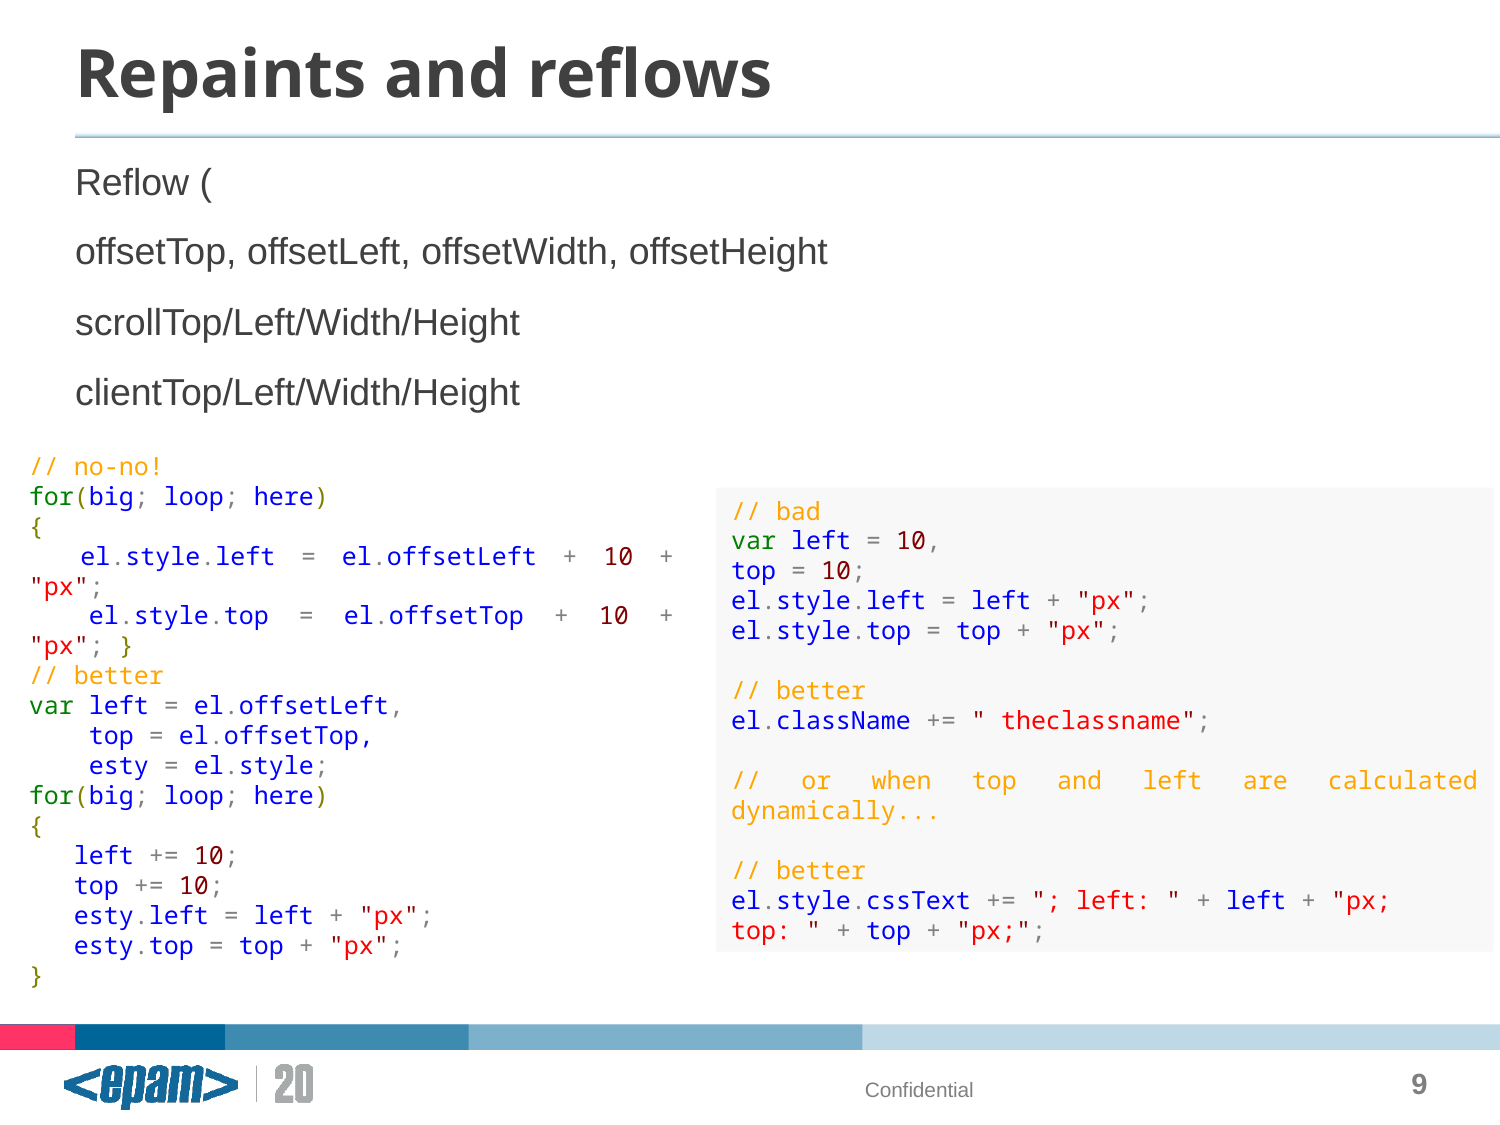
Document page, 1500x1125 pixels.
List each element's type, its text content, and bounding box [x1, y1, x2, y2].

text_box // no-no! for(big; loop; here) { el.style.left = el.offsetLeft + 10 + "px"; el.style.top = el.offsetTop + 10 + "px"; } // better var left = el.offsetLeft, top = el.offsetTop, esty = el.style; for(big; loop; here) { left += 10; top += 10; esty.left = left + "px"; esty.top = top + "px"; } [13, 442, 689, 997]
text_box // bad var left = 10, top = 10; el.style.left = left + "px"; el.style.top = top + "px"; // better el.className += " theclassname"; // or when top and left are calculated dynamically... // better el.style.cssText += "; left: " + left + "px; top: " + top + "px;"; [716, 487, 1494, 952]
slide_number 9 [1348, 1065, 1428, 1125]
list Reflow ( offsetTop, offsetLeft, offsetWidth, offsetHeight scrollTop/Left/Width/Height clientTop/Left/Width/Height [60, 149, 1440, 1000]
picture [64, 1064, 313, 1110]
title Repaints and reflows [75, 45, 1500, 138]
footer Confidential [849, 1069, 1348, 1125]
